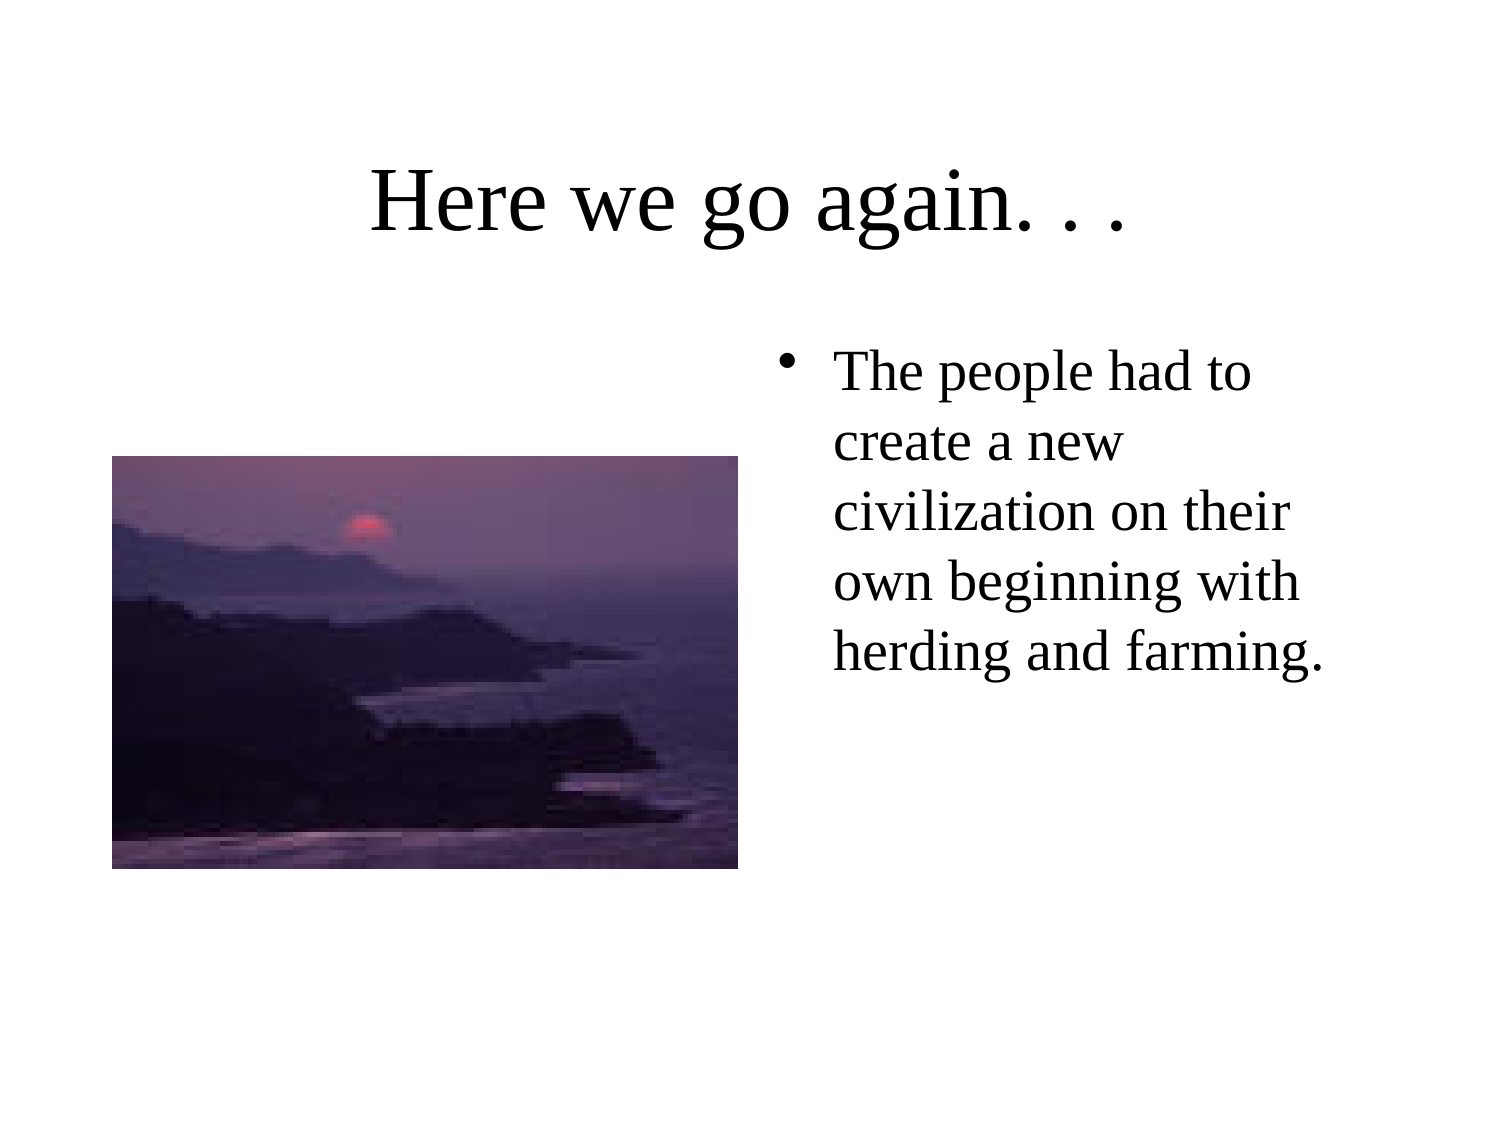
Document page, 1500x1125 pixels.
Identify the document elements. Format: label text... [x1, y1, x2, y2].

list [112, 456, 738, 869]
list The people had to create a new civilization on their own beginning with herding and farming. [762, 324, 1388, 1000]
title Here we go again. . . [112, 99, 1388, 288]
